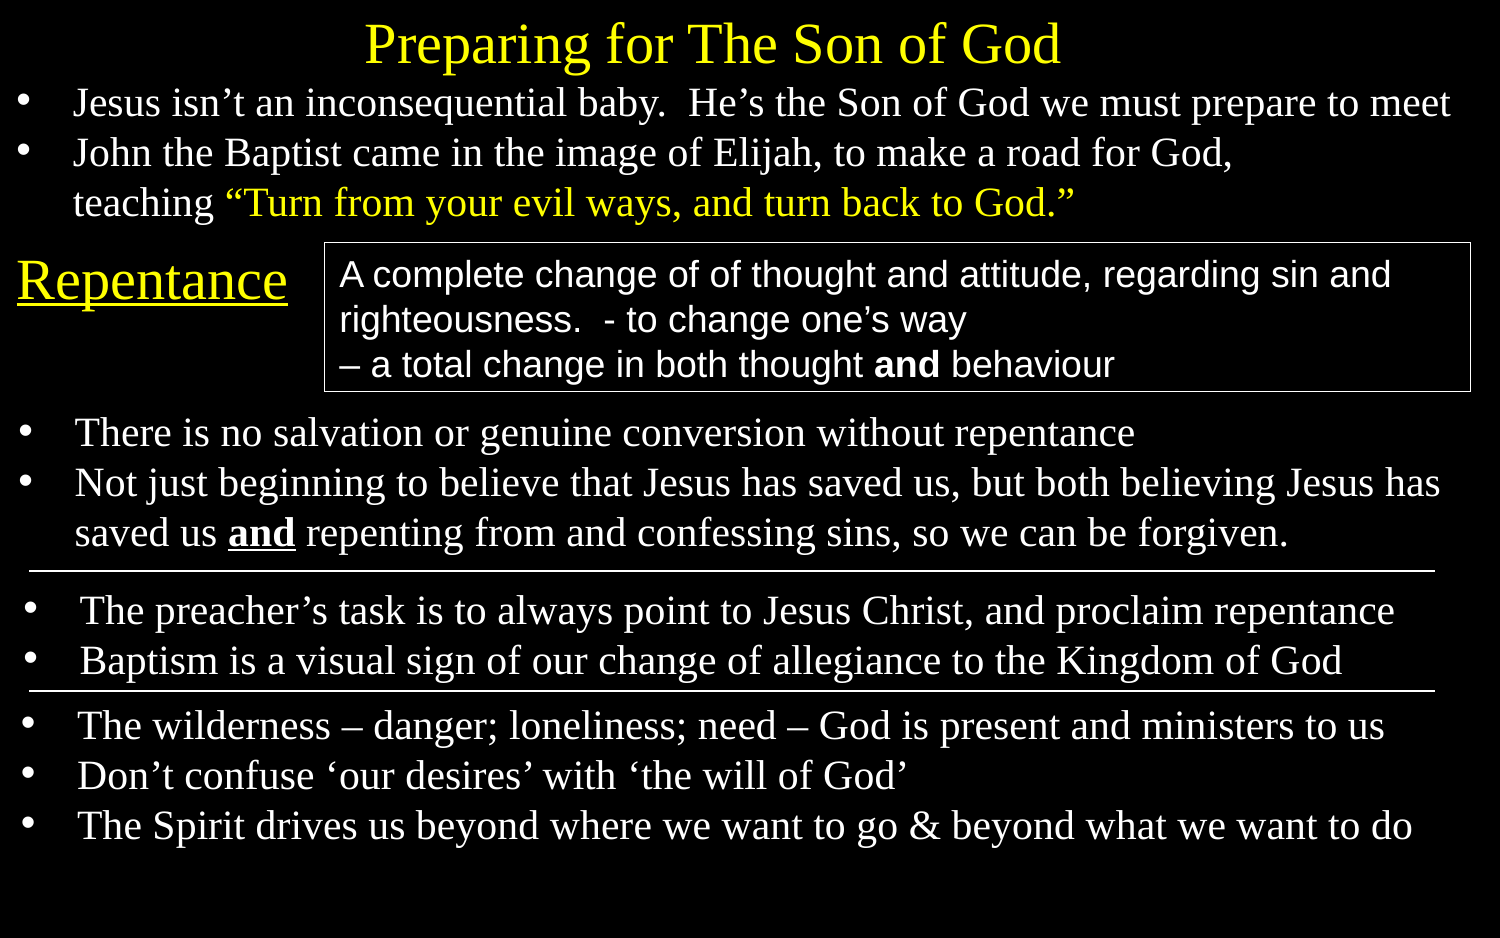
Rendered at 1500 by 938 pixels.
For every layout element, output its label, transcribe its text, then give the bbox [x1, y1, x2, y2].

text_box There is no salvation or genuine conversion without repentance Not just beginning to believe that Jesus has saved us, but both believing Jesus has saved us and repenting from and confessing sins, so we can be forgiven. [3, 397, 1500, 563]
text_box The preacher’s task is to always point to Jesus Christ, and proclaim repentance Baptism is a visual sign of our change of allegiance to the Kingdom of God [8, 575, 1500, 690]
text_box The wilderness – danger; loneliness; need – God is present and ministers to us Don’t confuse ‘our desires’ with ‘the will of God’ The Spirit drives us beyond where we want to go & beyond what we want to do [6, 690, 1500, 855]
text_box Jesus isn’t an inconsequential baby. He’s the Son of God we must prepare to meet John the Baptist came in the image of Elijah, to make a road for God, teaching “Turn from your evil ways, and turn back to God.” [1, 67, 1499, 232]
text_box A complete change of of thought and attitude, regarding sin and righteousness. - to change one’s way – a total change in both thought and behaviour [324, 242, 1471, 392]
text_box Repentance [1, 233, 351, 319]
text_box Preparing for The Son of God [100, 0, 1327, 83]
